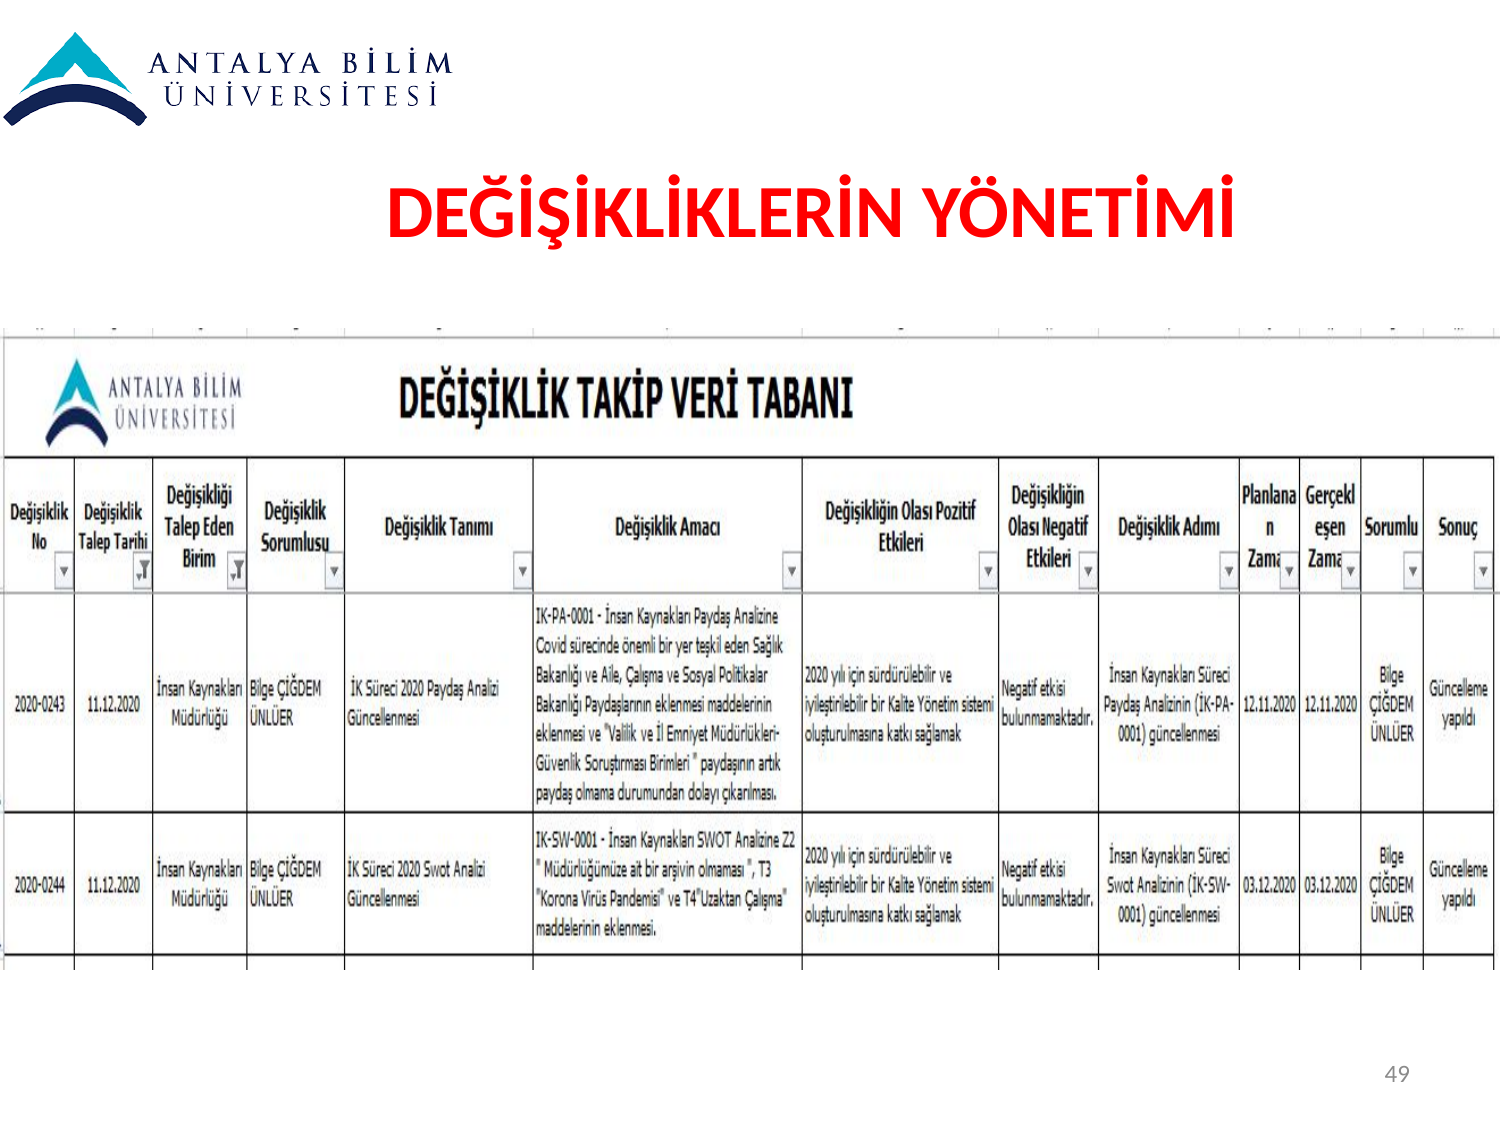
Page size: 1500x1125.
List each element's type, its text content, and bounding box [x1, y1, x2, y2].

slide_number 49 [1074, 1042, 1425, 1103]
picture [3, 30, 453, 126]
picture [0, 328, 1500, 971]
text_box DEĞİŞİKLİKLERİN YÖNETİMİ [179, 155, 1446, 261]
